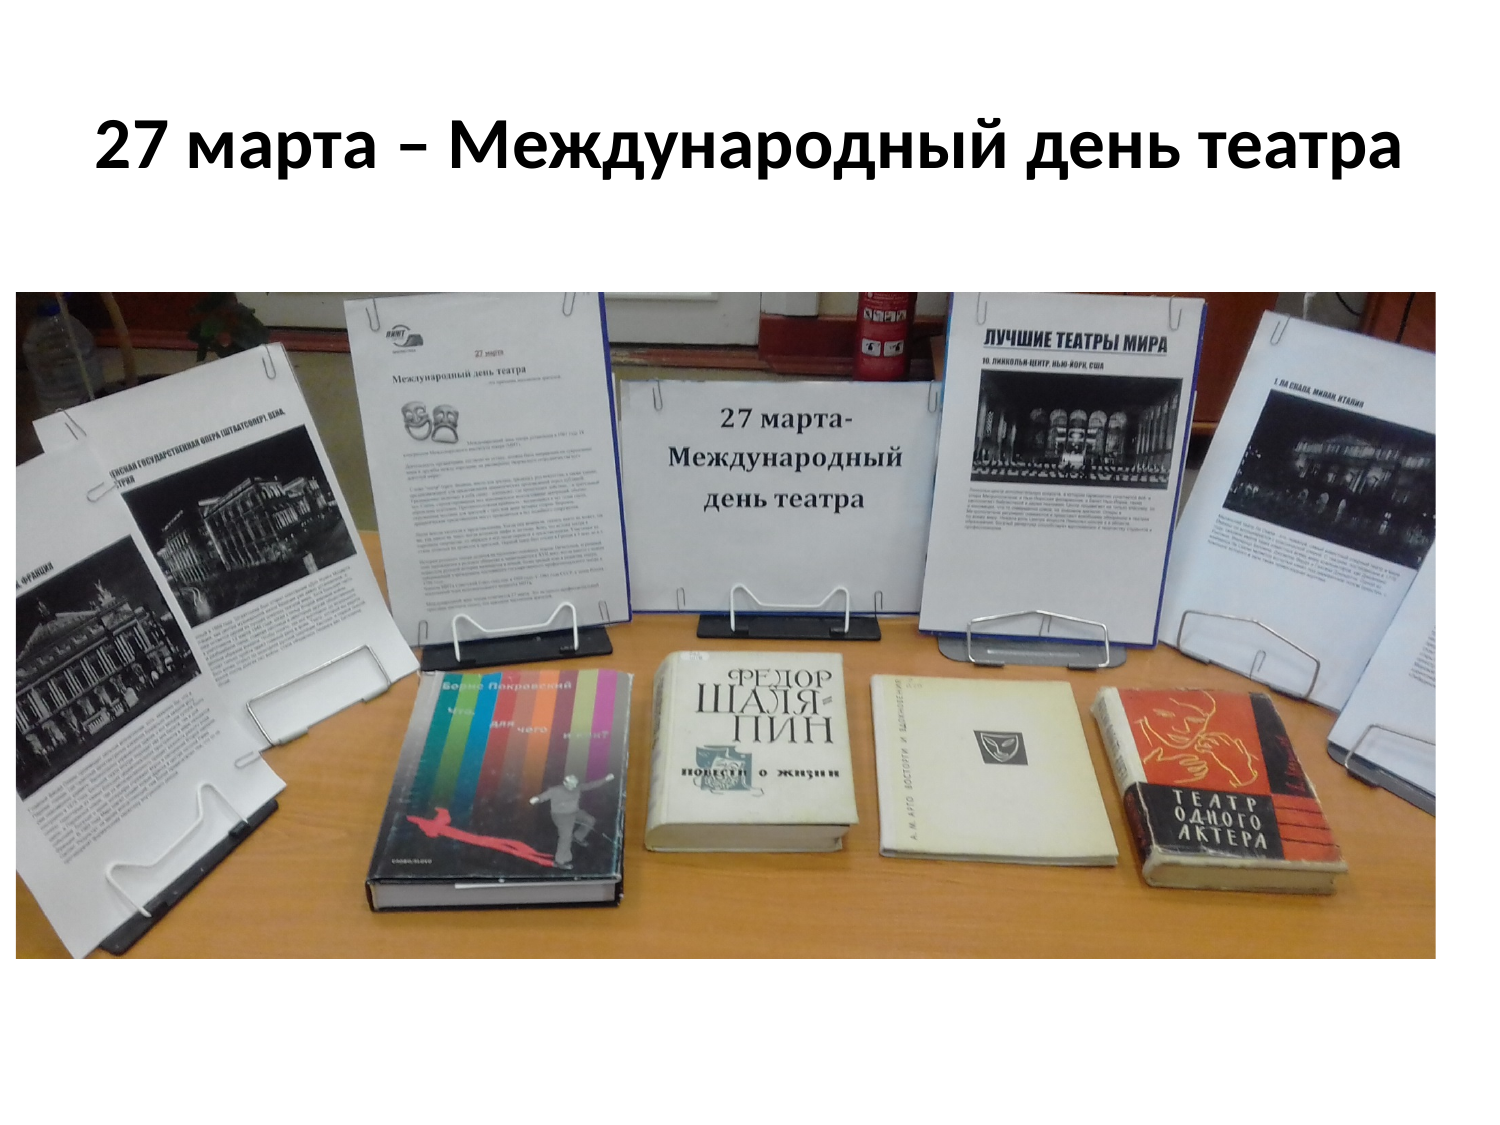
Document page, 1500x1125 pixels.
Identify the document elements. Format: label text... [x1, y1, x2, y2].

picture [15, 292, 1436, 959]
title 27 марта – Международный день театра [75, 45, 1425, 233]
